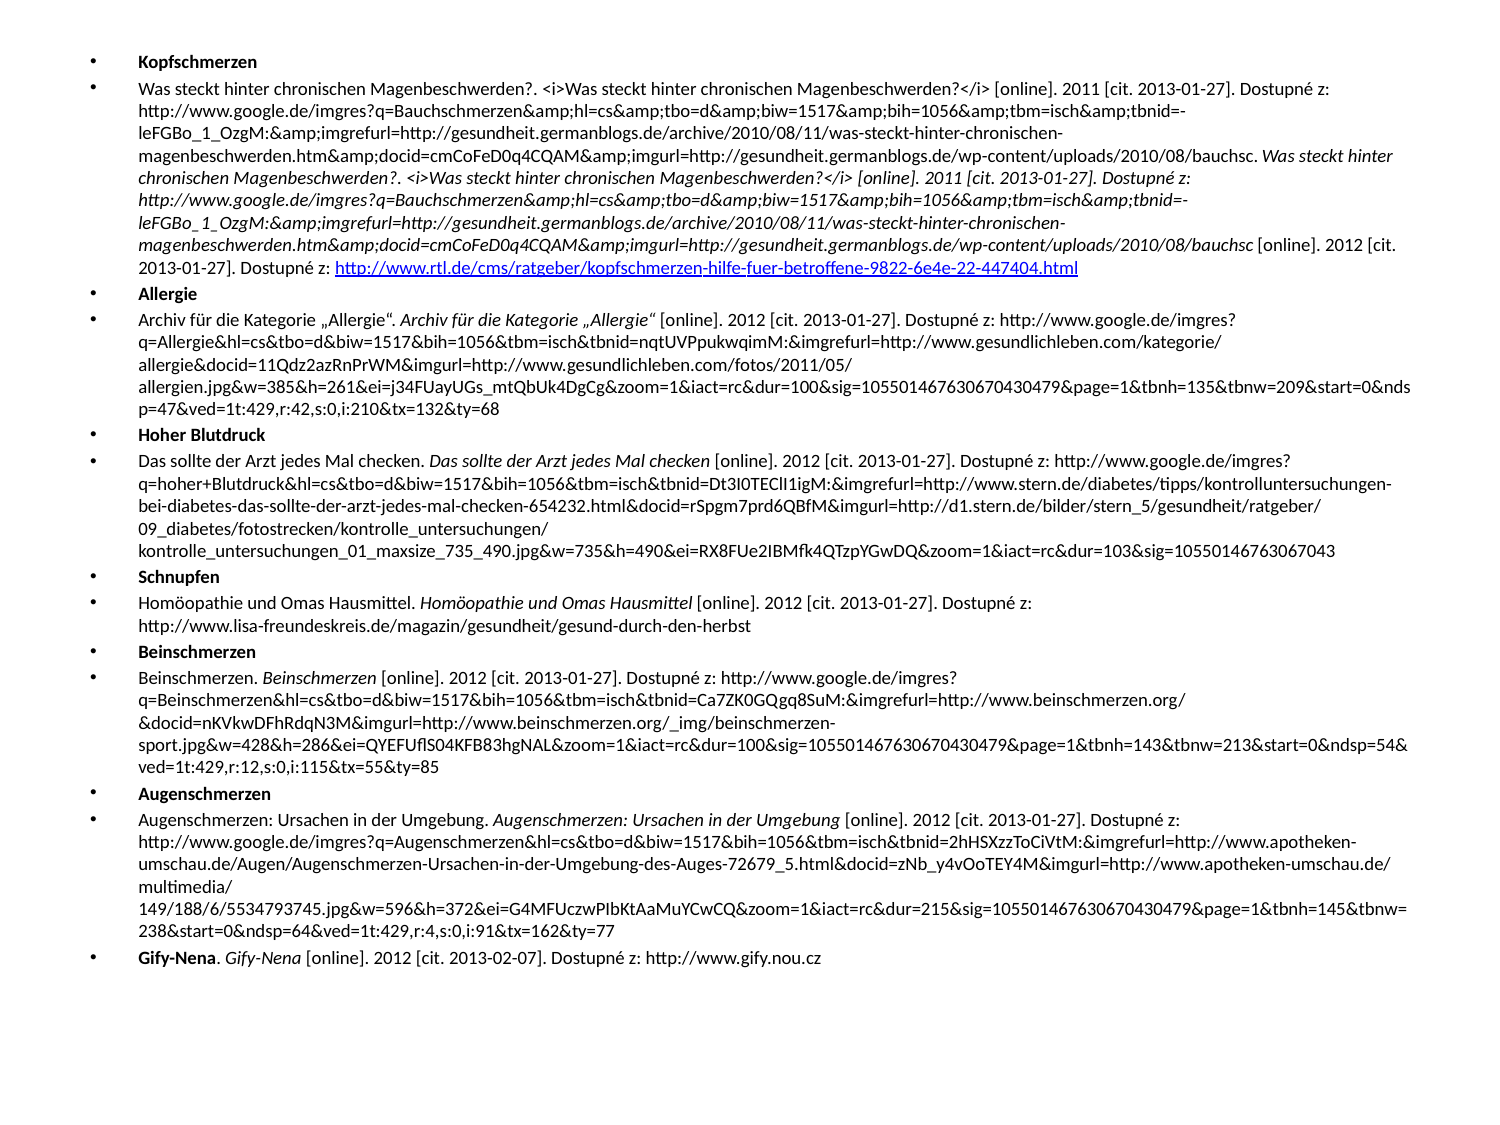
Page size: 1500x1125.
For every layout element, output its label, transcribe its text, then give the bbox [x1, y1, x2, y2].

list Kopfschmerzen Was steckt hinter chronischen Magenbeschwerden?. <i>Was steckt hinter chronischen Magenbeschwerden?</i> [online]. 2011 [cit. 2013-01-27]. Dostupné z: http://www.google.de/imgres?q=Bauchschmerzen&amp;hl=cs&amp;tbo=d&amp;biw=1517&amp;bih=1056&amp;tbm=isch&amp;tbnid=-leFGBo_1_OzgM:&amp;imgrefurl=http://gesundheit.germanblogs.de/archive/2010/08/11/was-steckt-hinter-chronischen-magenbeschwerden.htm&amp;docid=cmCoFeD0q4CQAM&amp;imgurl=http://gesundheit.germanblogs.de/wp-content/uploads/2010/08/bauchsc. Was steckt hinter chronischen Magenbeschwerden?. <i>Was steckt hinter chronischen Magenbeschwerden?</i> [online]. 2011 [cit. 2013-01-27]. Dostupné z: http://www.google.de/imgres?q=Bauchschmerzen&amp;hl=cs&amp;tbo=d&amp;biw=1517&amp;bih=1056&amp;tbm=isch&amp;tbnid=-leFGBo_1_OzgM:&amp;imgrefurl=http://gesundheit.germanblogs.de/archive/2010/08/11/was-steckt-hinter-chronischen-magenbeschwerden.htm&amp;docid=cmCoFeD0q4CQAM&amp;imgurl=http://gesundheit.germanblogs.de/wp-content/uploads/2010/08/bauchsc [online]. 2012 [cit. 2013-01-27]. Dostupné z: http://www.rtl.de/cms/ratgeber/kopfschmerzen-hilfe-fuer-betroffene-9822-6e4e-22-447404.html Allergie Archiv für die Kategorie „Allergie“. Archiv für die Kategorie „Allergie“ [online]. 2012 [cit. 2013-01-27]. Dostupné z: http://www.google.de/imgres?q=Allergie&hl=cs&tbo=d&biw=1517&bih=1056&tbm=isch&tbnid=nqtUVPpukwqimM:&imgrefurl=http://www.gesundlichleben.com/kategorie/allergie&docid=11Qdz2azRnPrWM&imgurl=http://www.gesundlichleben.com/fotos/2011/05/allergien.jpg&w=385&h=261&ei=j34FUayUGs_mtQbUk4DgCg&zoom=1&iact=rc&dur=100&sig=105501467630670430479&page=1&tbnh=135&tbnw=209&start=0&ndsp=47&ved=1t:429,r:42,s:0,i:210&tx=132&ty=68 Hoher Blutdruck Das sollte der Arzt jedes Mal checken. Das sollte der Arzt jedes Mal checken [online]. 2012 [cit. 2013-01-27]. Dostupné z: http://www.google.de/imgres?q=hoher+Blutdruck&hl=cs&tbo=d&biw=1517&bih=1056&tbm=isch&tbnid=Dt3I0TEClI1igM:&imgrefurl=http://www.stern.de/diabetes/tipps/kontrolluntersuchungen-bei-diabetes-das-sollte-der-arzt-jedes-mal-checken-654232.html&docid=rSpgm7prd6QBfM&imgurl=http://d1.stern.de/bilder/stern_5/gesundheit/ratgeber/09_diabetes/fotostrecken/kontrolle_untersuchungen/kontrolle_untersuchungen_01_maxsize_735_490.jpg&w=735&h=490&ei=RX8FUe2IBMfk4QTzpYGwDQ&zoom=1&iact=rc&dur=103&sig=10550146763067043 Schnupfen Homöopathie und Omas Hausmittel. Homöopathie und Omas Hausmittel [online]. 2012 [cit. 2013-01-27]. Dostupné z: http://www.lisa-freundeskreis.de/magazin/gesundheit/gesund-durch-den-herbst Beinschmerzen Beinschmerzen. Beinschmerzen [online]. 2012 [cit. 2013-01-27]. Dostupné z: http://www.google.de/imgres?q=Beinschmerzen&hl=cs&tbo=d&biw=1517&bih=1056&tbm=isch&tbnid=Ca7ZK0GQgq8SuM:&imgrefurl=http://www.beinschmerzen.org/&docid=nKVkwDFhRdqN3M&imgurl=http://www.beinschmerzen.org/_img/beinschmerzen-sport.jpg&w=428&h=286&ei=QYEFUflS04KFB83hgNAL&zoom=1&iact=rc&dur=100&sig=105501467630670430479&page=1&tbnh=143&tbnw=213&start=0&ndsp=54&ved=1t:429,r:12,s:0,i:115&tx=55&ty=85 Augenschmerzen Augenschmerzen: Ursachen in der Umgebung. Augenschmerzen: Ursachen in der Umgebung [online]. 2012 [cit. 2013-01-27]. Dostupné z: http://www.google.de/imgres?q=Augenschmerzen&hl=cs&tbo=d&biw=1517&bih=1056&tbm=isch&tbnid=2hHSXzzToCiVtM:&imgrefurl=http://www.apotheken-umschau.de/Augen/Augenschmerzen-Ursachen-in-der-Umgebung-des-Auges-72679_5.html&docid=zNb_y4vOoTEY4M&imgurl=http://www.apotheken-umschau.de/multimedia/149/188/6/5534793745.jpg&w=596&h=372&ei=G4MFUczwPIbKtAaMuYCwCQ&zoom=1&iact=rc&dur=215&sig=105501467630670430479&page=1&tbnh=145&tbnw=238&start=0&ndsp=64&ved=1t:429,r:4,s:0,i:91&tx=162&ty=77 Gify-Nena. Gify-Nena [online]. 2012 [cit. 2013-02-07]. Dostupné z: http://www.gify.nou.cz [75, 42, 1425, 1005]
